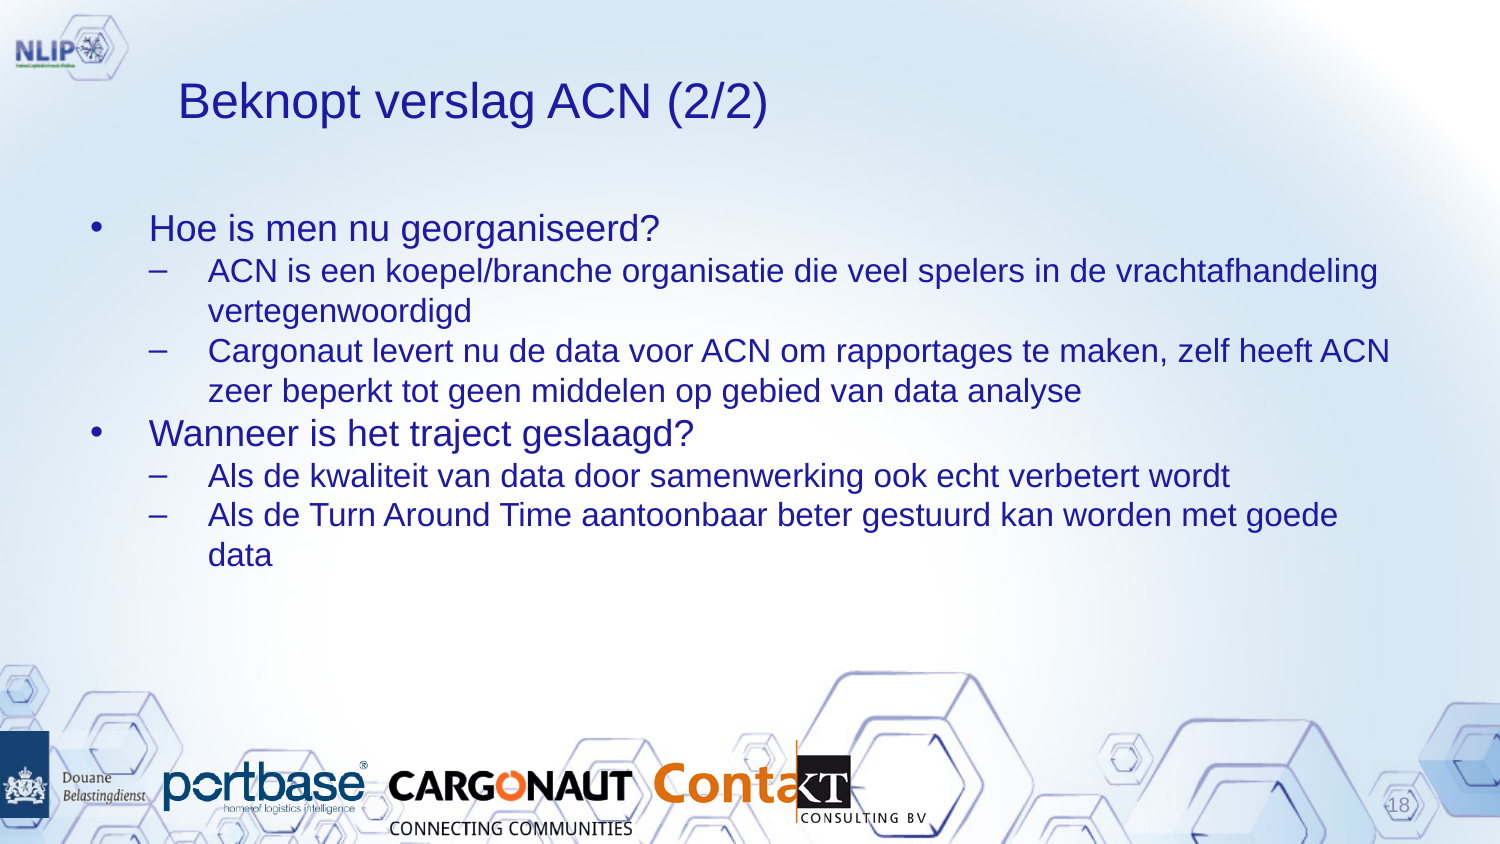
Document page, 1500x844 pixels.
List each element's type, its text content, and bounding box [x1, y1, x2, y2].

list Hoe is men nu georganiseerd? ACN is een koepel/branche organisatie die veel spelers in de vrachtafhandeling vertegenwoordigd Cargonaut levert nu de data voor ACN om rapportages te maken, zelf heeft ACN zeer beperkt tot geen middelen op gebied van data analyse Wanneer is het traject geslaagd? Als de kwaliteit van data door samenwerking ook echt verbetert wordt Als de Turn Around Time aantoonbaar beter gestuurd kan worden met goede data [75, 196, 1425, 754]
slide_number 18 [1074, 782, 1425, 827]
picture [0, 0, 1500, 844]
title Beknopt verslag ACN (2/2) [162, 33, 1425, 137]
